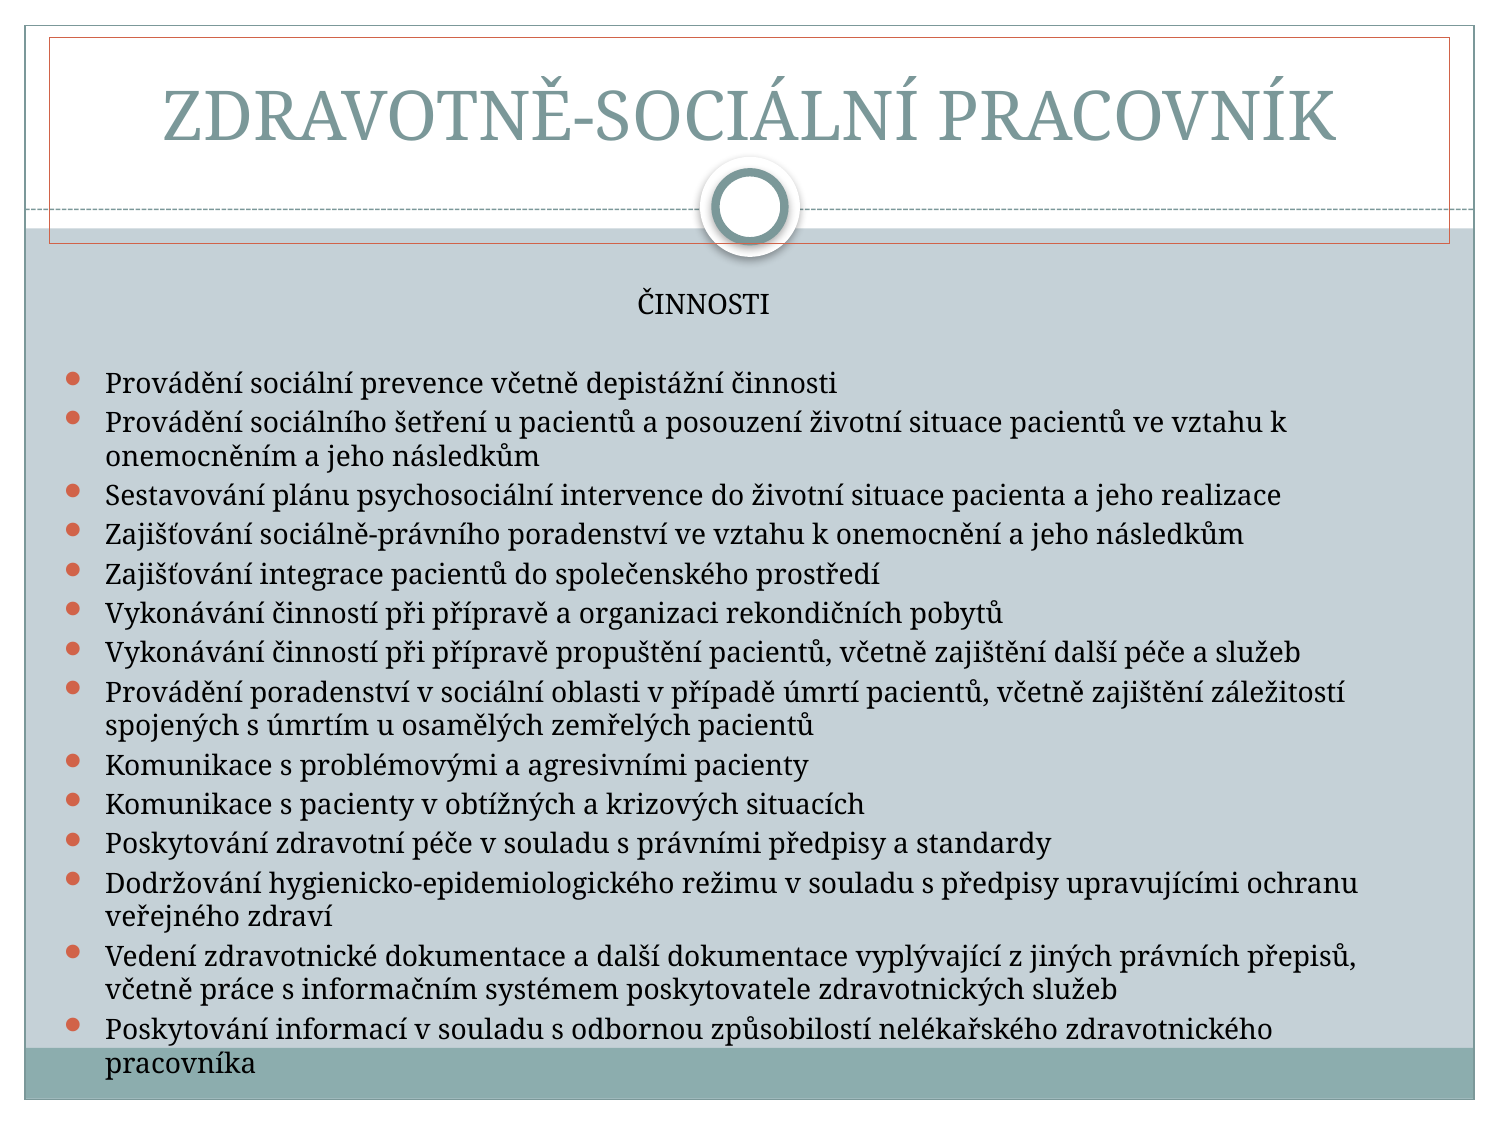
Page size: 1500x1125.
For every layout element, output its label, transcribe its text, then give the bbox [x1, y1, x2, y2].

title ZDRAVOTNĚ-SOCIÁLNÍ PRACOVNÍK [49, 37, 1450, 244]
list ČINNOSTI Provádění sociální prevence včetně depistážní činnosti Provádění sociálního šetření u pacientů a posouzení životní situace pacientů ve vztahu k onemocněním a jeho následkům Sestavování plánu psychosociální intervence do životní situace pacienta a jeho realizace Zajišťování sociálně-právního poradenství ve vztahu k onemocnění a jeho následkům Zajišťování integrace pacientů do společenského prostředí Vykonávání činností při přípravě a organizaci rekondičních pobytů Vykonávání činností při přípravě propuštění pacientů, včetně zajištění další péče a služeb Provádění poradenství v sociální oblasti v případě úmrtí pacientů, včetně zajištění záležitostí spojených s úmrtím u osamělých zemřelých pacientů Komunikace s problémovými a agresivními pacienty Komunikace s pacienty v obtížných a krizových situacích Poskytování zdravotní péče v souladu s právními předpisy a standardy Dodržování hygienicko-epidemiologického režimu v souladu s předpisy upravujícími ochranu veřejného zdraví Vedení zdravotnické dokumentace a další dokumentace vyplývající z jiných právních přepisů, včetně práce s informačním systémem poskytovatele zdravotnických služeb Poskytování informací v souladu s odbornou způsobilostí nelékařského zdravotnického pracovníka [49, 278, 1445, 1094]
